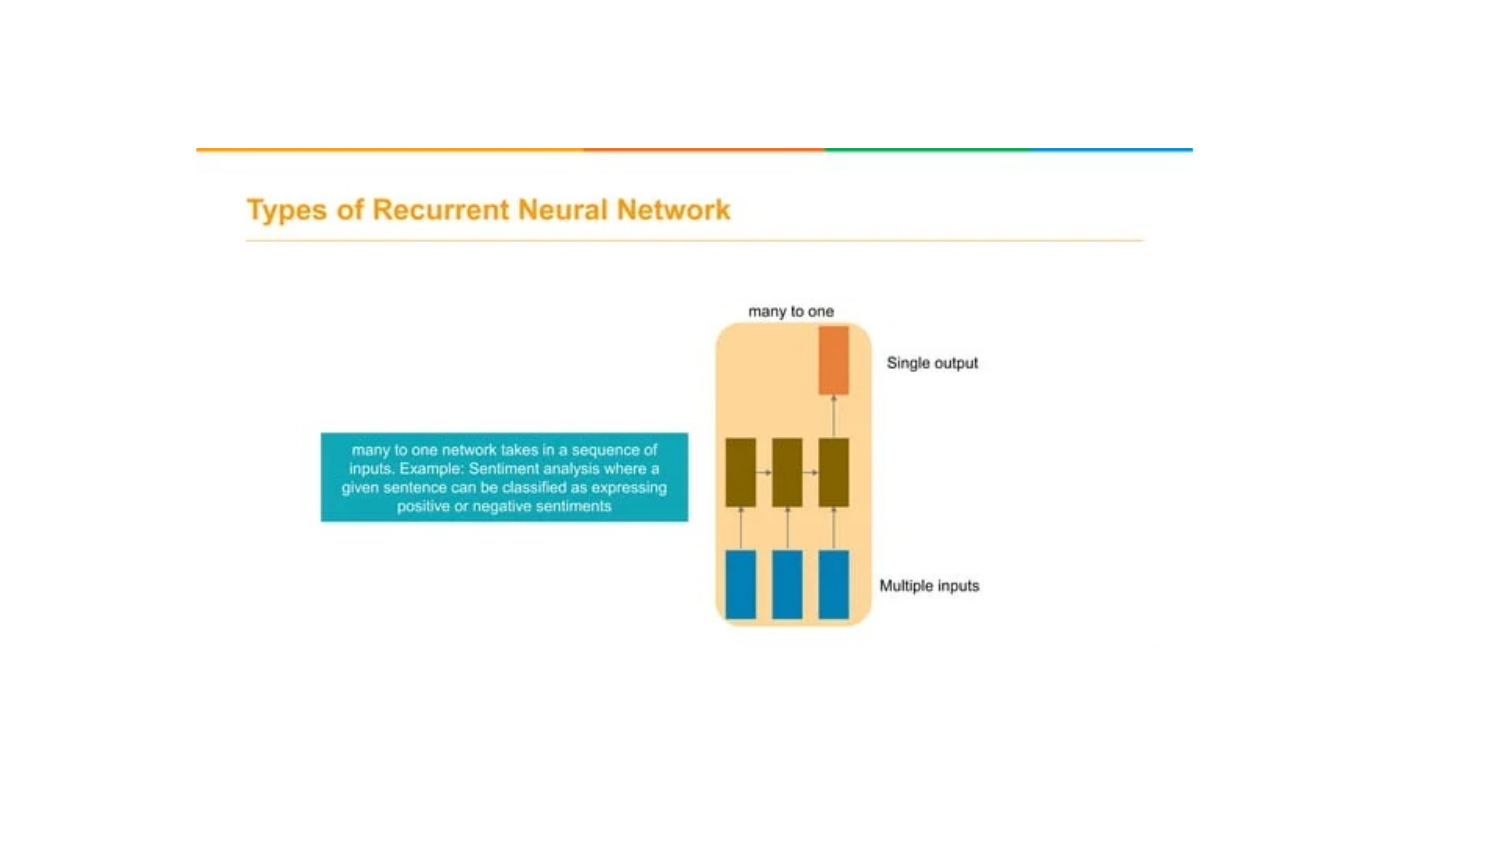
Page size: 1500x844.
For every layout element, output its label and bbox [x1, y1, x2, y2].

picture [196, 148, 1194, 648]
